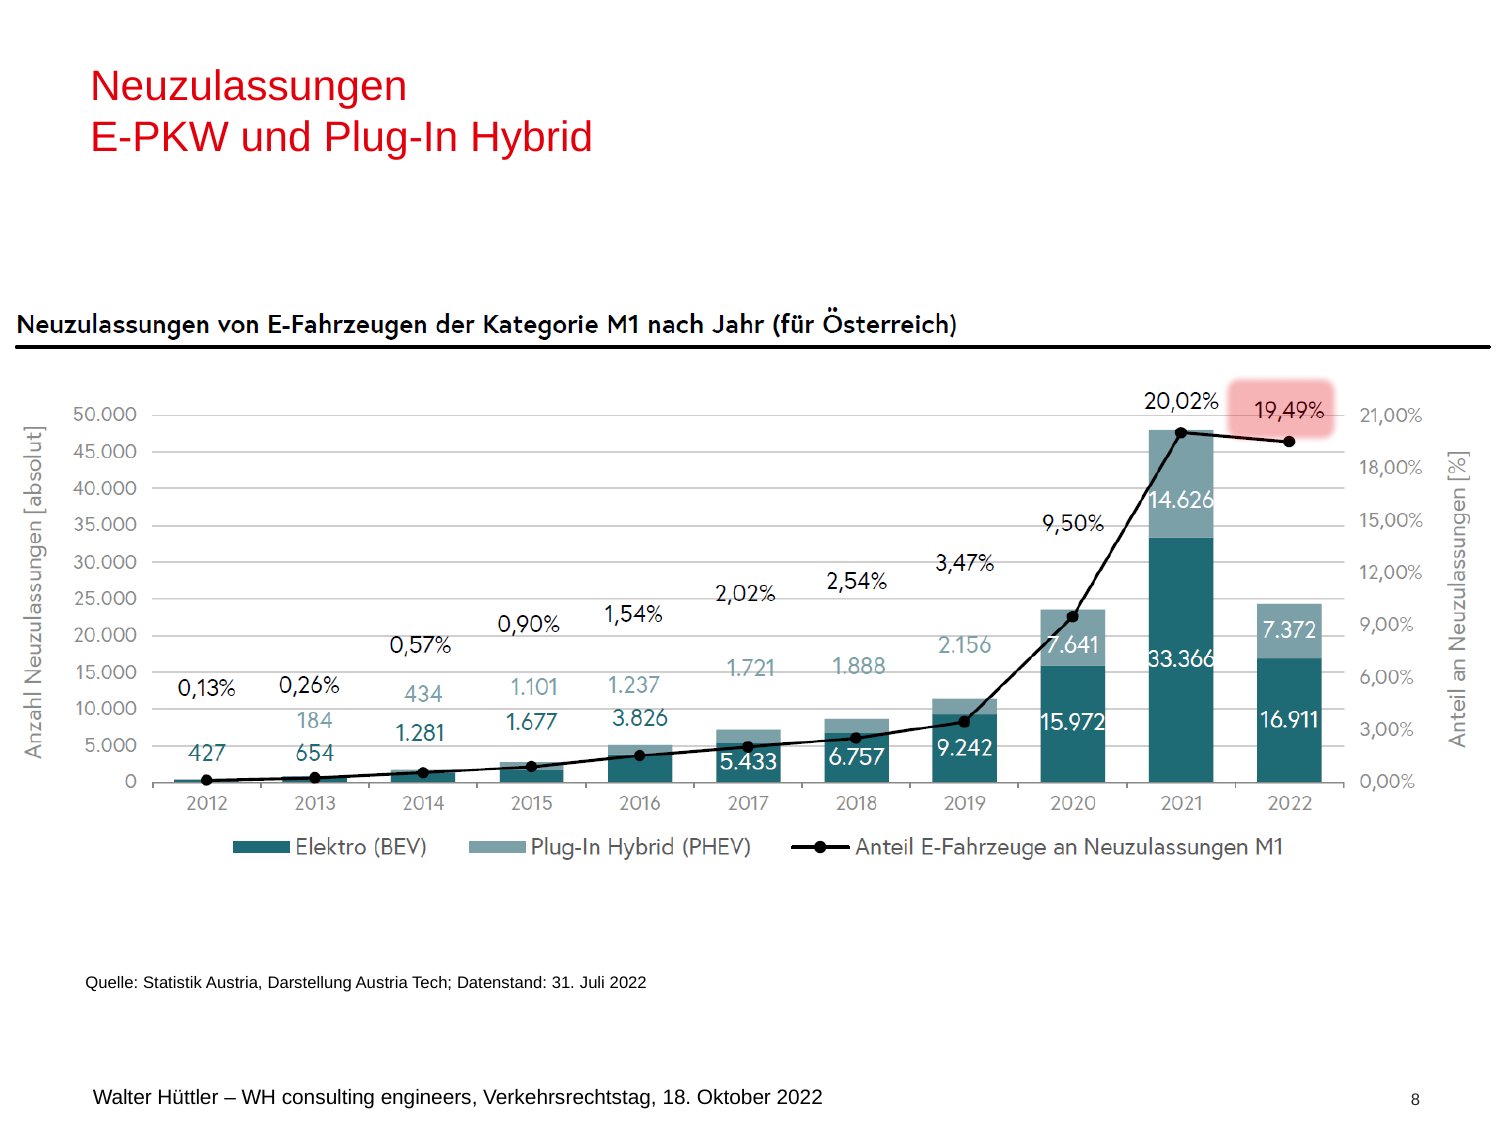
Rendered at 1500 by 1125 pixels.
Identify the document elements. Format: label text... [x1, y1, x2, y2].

picture [0, 302, 1500, 883]
text_box Quelle: Statistik Austria, Darstellung Austria Tech; Datenstand: 31. Juli 2022 [70, 964, 939, 999]
title Neuzulassungen E-PKW und Plug-In Hybrid [75, 50, 1436, 169]
slide_number 8 [1085, 1072, 1436, 1125]
